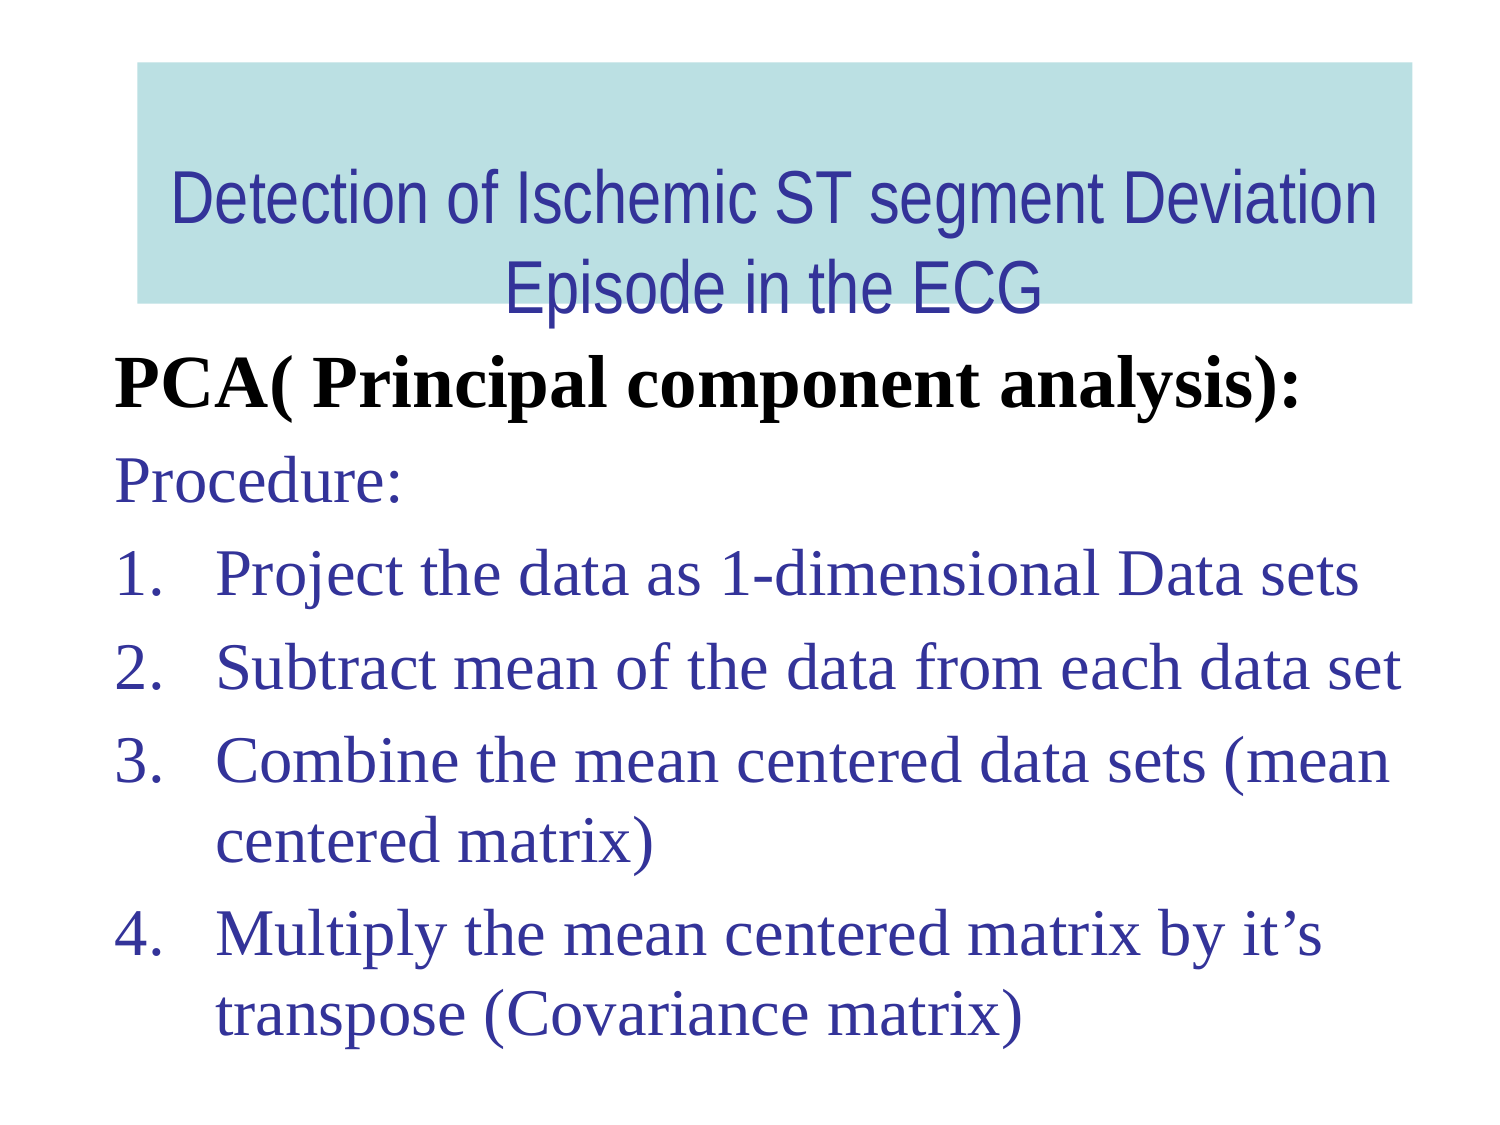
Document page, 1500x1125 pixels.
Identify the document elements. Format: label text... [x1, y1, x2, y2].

text_box Detection of Ischemic ST segment Deviation Episode in the ECG [137, 62, 1413, 304]
subtitle PCA( Principal component analysis): Procedure: Project the data as 1-dimensional Data sets Subtract mean of the data from each data set Combine the mean centered data sets (mean centered matrix) Multiply the mean centered matrix by it’s transpose (Covariance matrix) [99, 324, 1500, 1088]
